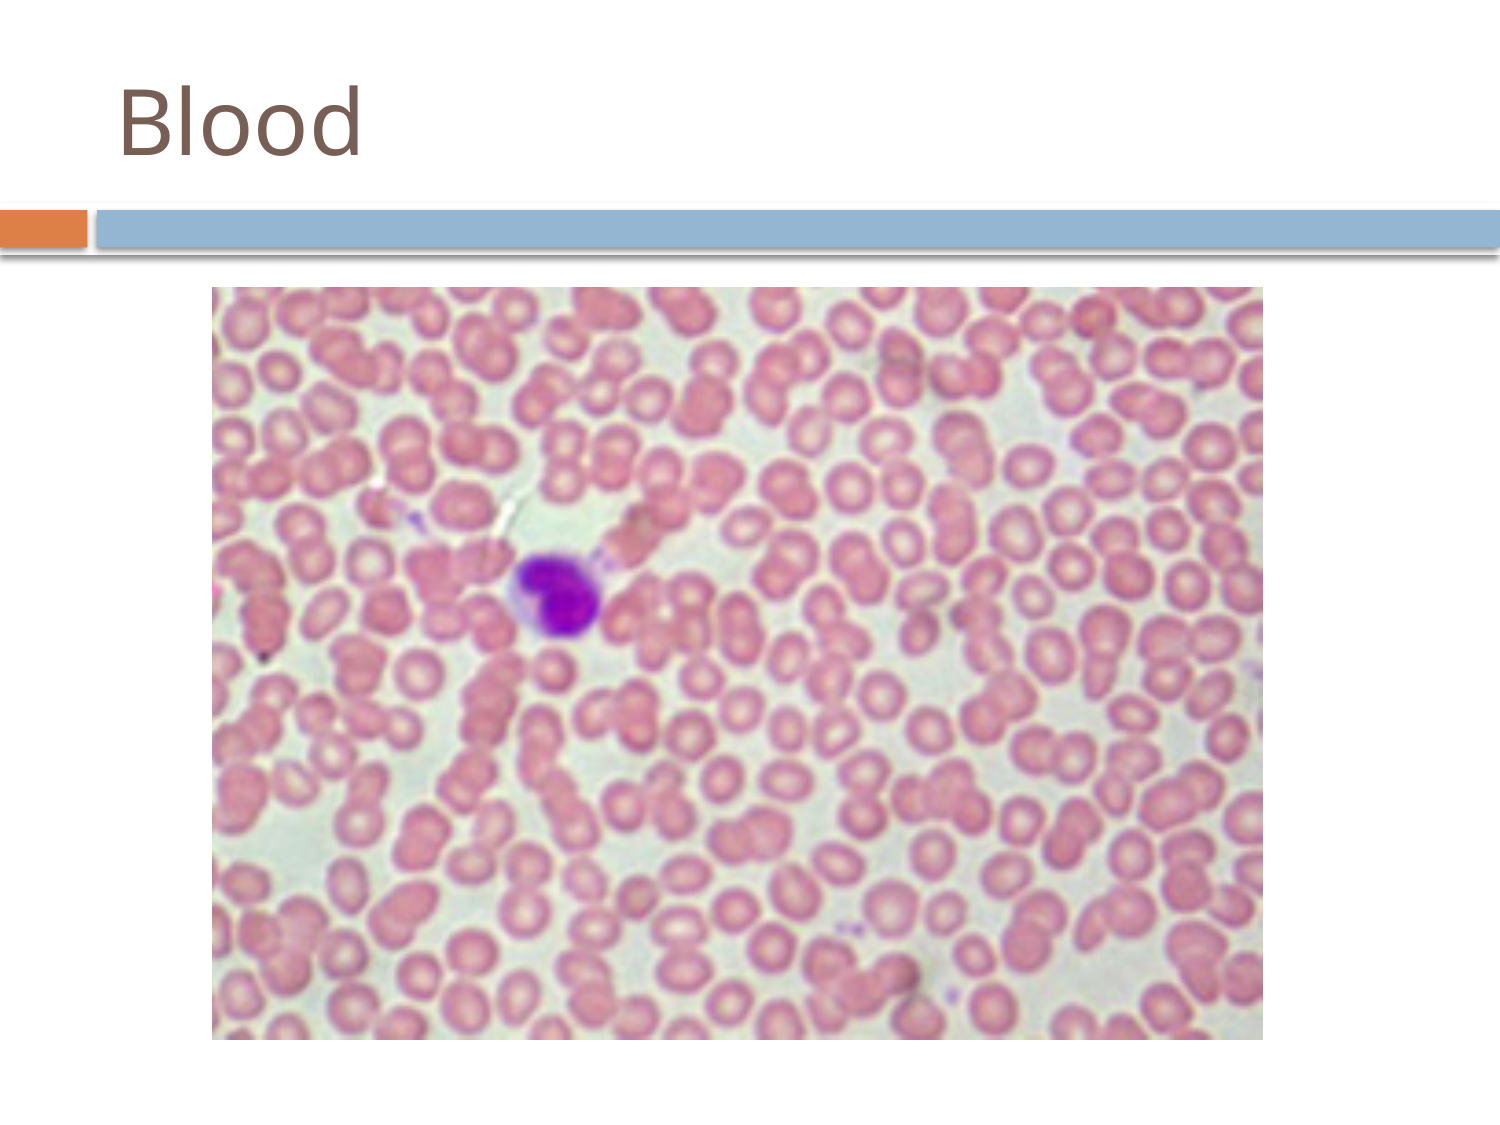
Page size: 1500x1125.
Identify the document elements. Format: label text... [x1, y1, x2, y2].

title Blood [100, 37, 1438, 200]
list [212, 287, 1263, 1041]
